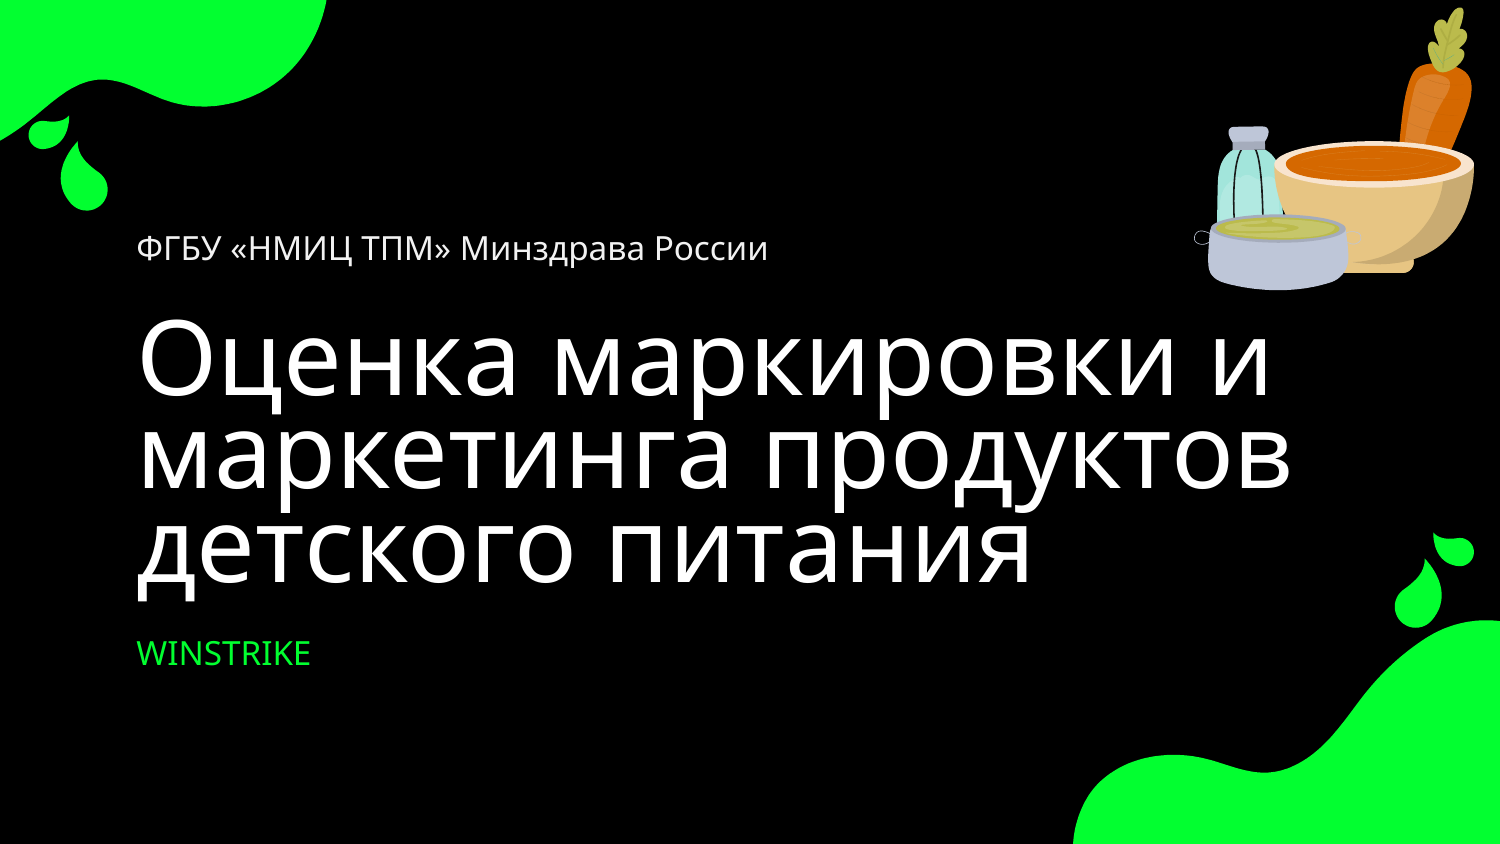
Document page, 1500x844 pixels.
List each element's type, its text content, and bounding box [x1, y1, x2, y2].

title Оценка маркировки и маркетинга продуктов детского питания [121, 279, 1346, 617]
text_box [1180, 0, 1500, 305]
subtitle WINSTRIKE [121, 617, 867, 685]
text_box ФГБУ «НМИЦ ТПМ» Минздрава России [121, 211, 867, 279]
